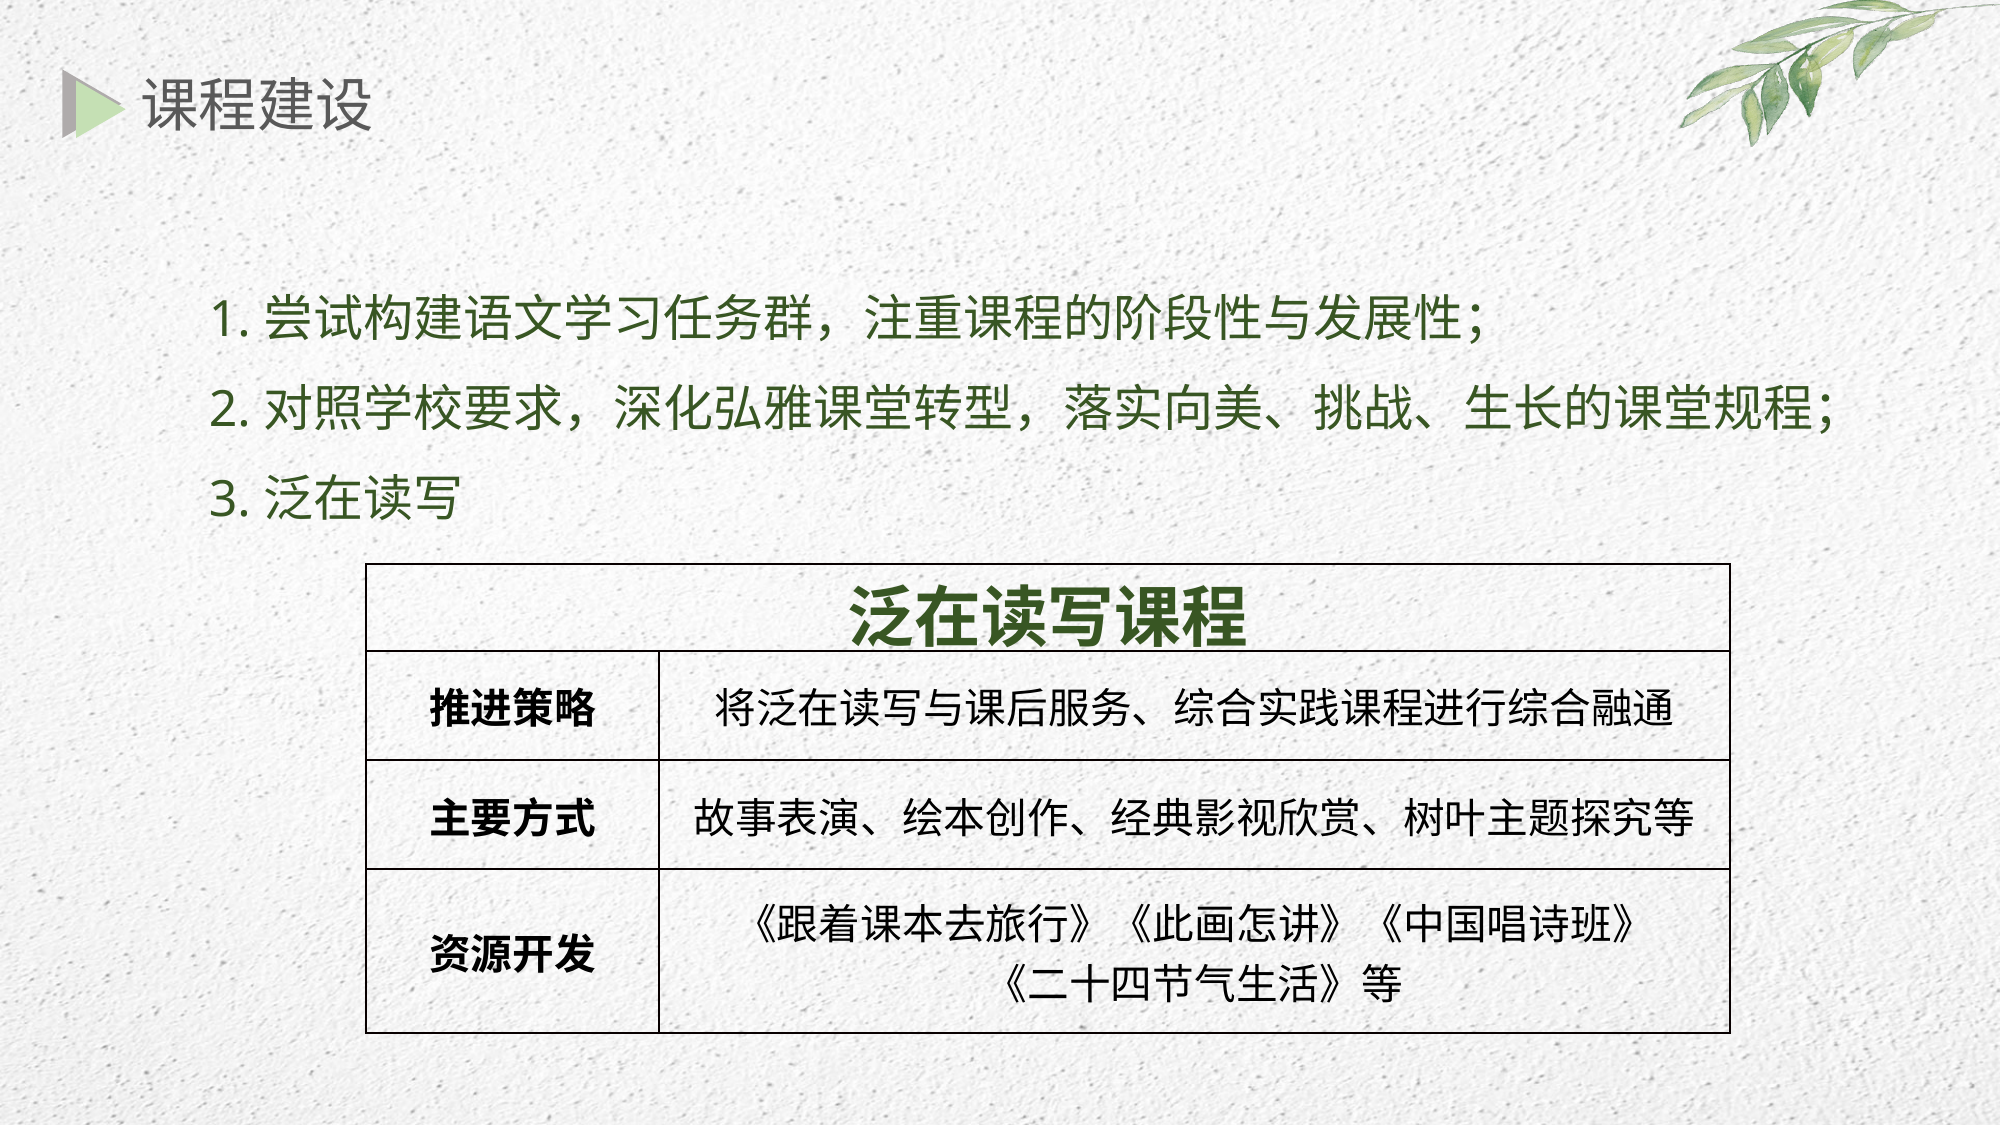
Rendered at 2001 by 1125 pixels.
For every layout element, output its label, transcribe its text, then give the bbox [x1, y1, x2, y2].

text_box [62, 60, 390, 147]
table_cell 《跟着课本去旅行》《此画怎讲》《中国唱诗班》 《二十四节气生活》等 [660, 870, 1729, 1032]
text_box 1.尝试构建语文学习任务群，注重课程的阶段性与发展性； 2.对照学校要求，深化弘雅课堂转型，落实向美、挑战、生长的课堂规程； 3.泛在读写 [171, 249, 1829, 625]
table_cell 推进策略 [367, 652, 658, 759]
table_cell 故事表演、绘本创作、经典影视欣赏、树叶主题探究等 [660, 761, 1729, 868]
table_cell 将泛在读写与课后服务、综合实践课程进行综合融通 [660, 652, 1729, 759]
table_header 泛在读写课程 [367, 565, 1729, 650]
picture [0, 0, 2000, 1125]
table_cell 主要方式 [367, 761, 658, 868]
table_cell 资源开发 [367, 870, 658, 1032]
